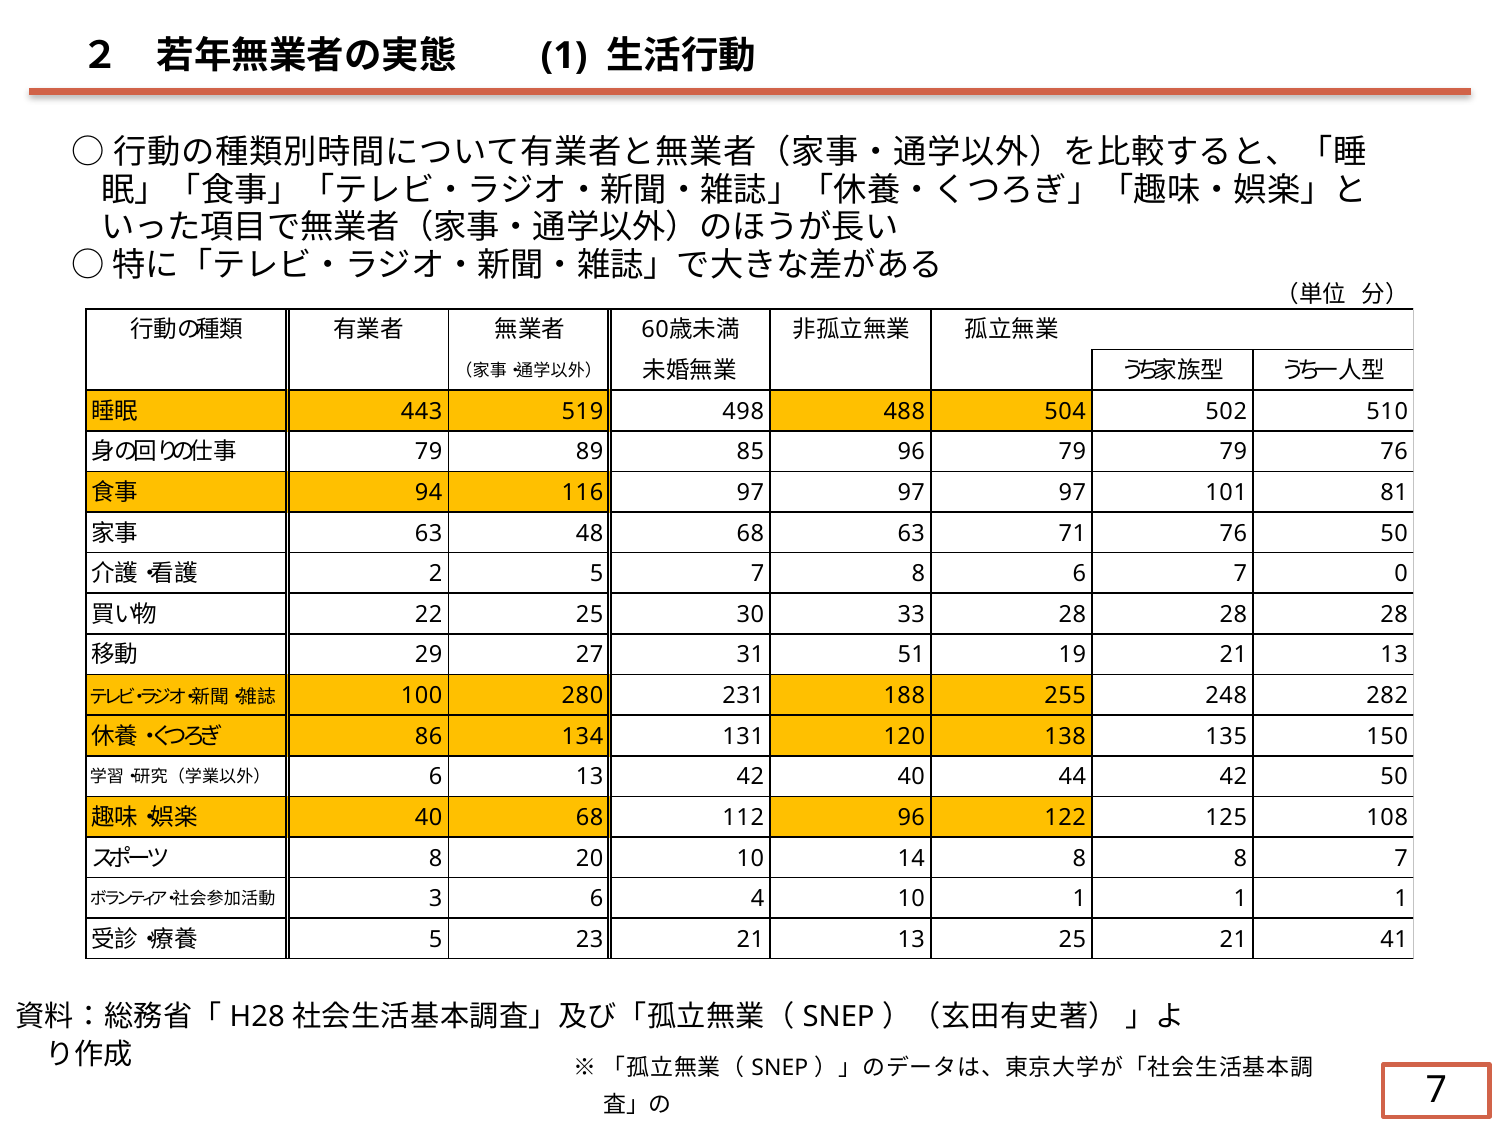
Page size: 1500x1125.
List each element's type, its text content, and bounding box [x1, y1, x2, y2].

text_box 6 [1381, 1062, 1492, 1119]
picture [84, 275, 1415, 960]
text_box ２ 若年無業者の実態 (1) 生活行動 [29, 24, 1365, 84]
text_box ※「孤立無業（SNEP）」のデータは、東京大学が「社会生活基本調査」の 個票データの利用許可を得て特別に分析したもの [558, 1035, 1329, 1125]
text_box ○行動の種類別時間について有業者と無業者（家事・通学以外）を比較すると、「睡眠」「食事」「テレビ・ラジオ・新聞・雑誌」「休養・くつろぎ」「趣味・娯楽」といった項目で無業者（家事・通学以外）のほうが長い ○特に「テレビ・ラジオ・新聞・雑誌」で大きな差がある [56, 125, 1384, 291]
text_box 資料：総務省「H28社会生活基本調査」及び「孤立無業（SNEP）（玄田有史著） 」より作成 [0, 987, 1199, 1078]
